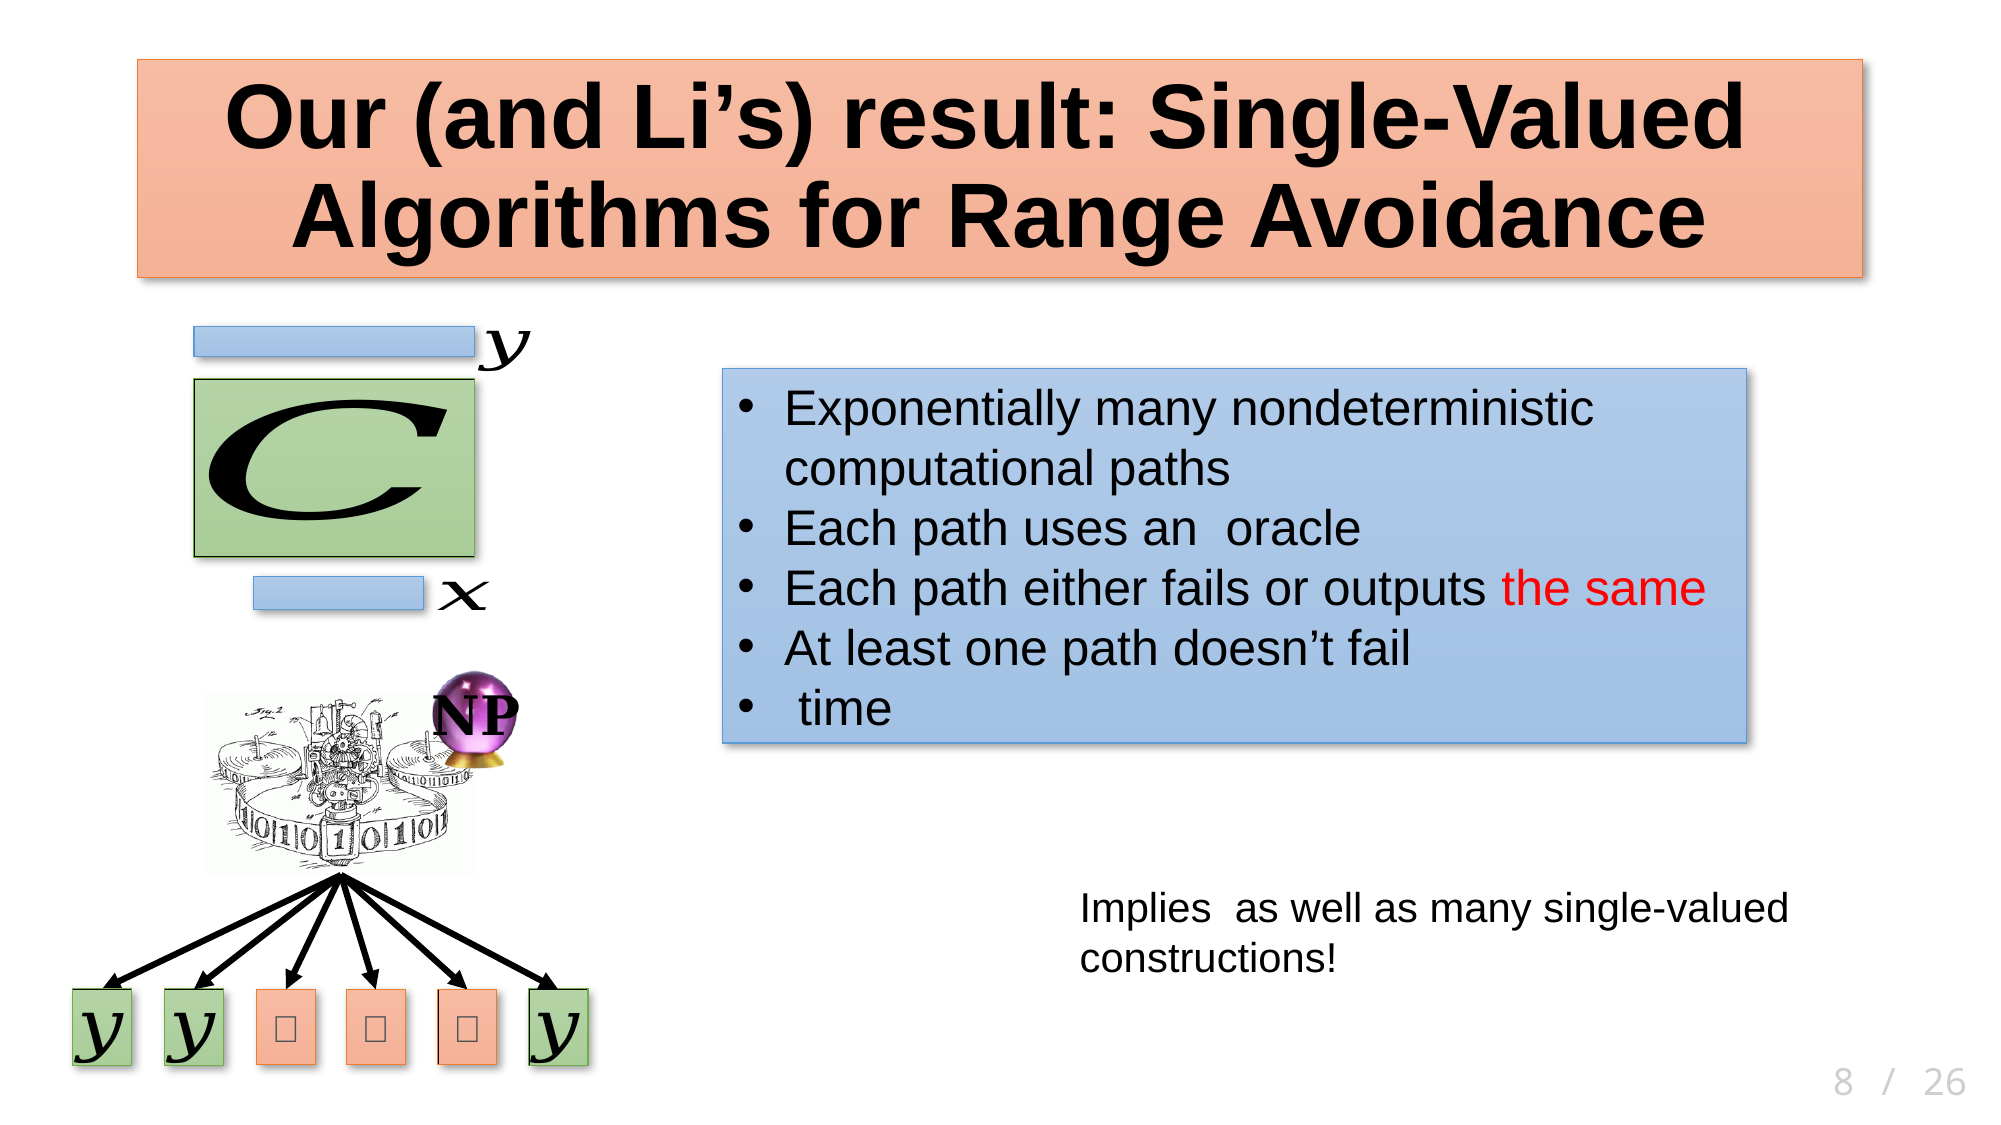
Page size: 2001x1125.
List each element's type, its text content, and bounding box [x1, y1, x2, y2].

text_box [193, 312, 539, 624]
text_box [72, 690, 588, 1066]
text_box 8 / 26 [1794, 1050, 2000, 1110]
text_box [423, 670, 523, 769]
